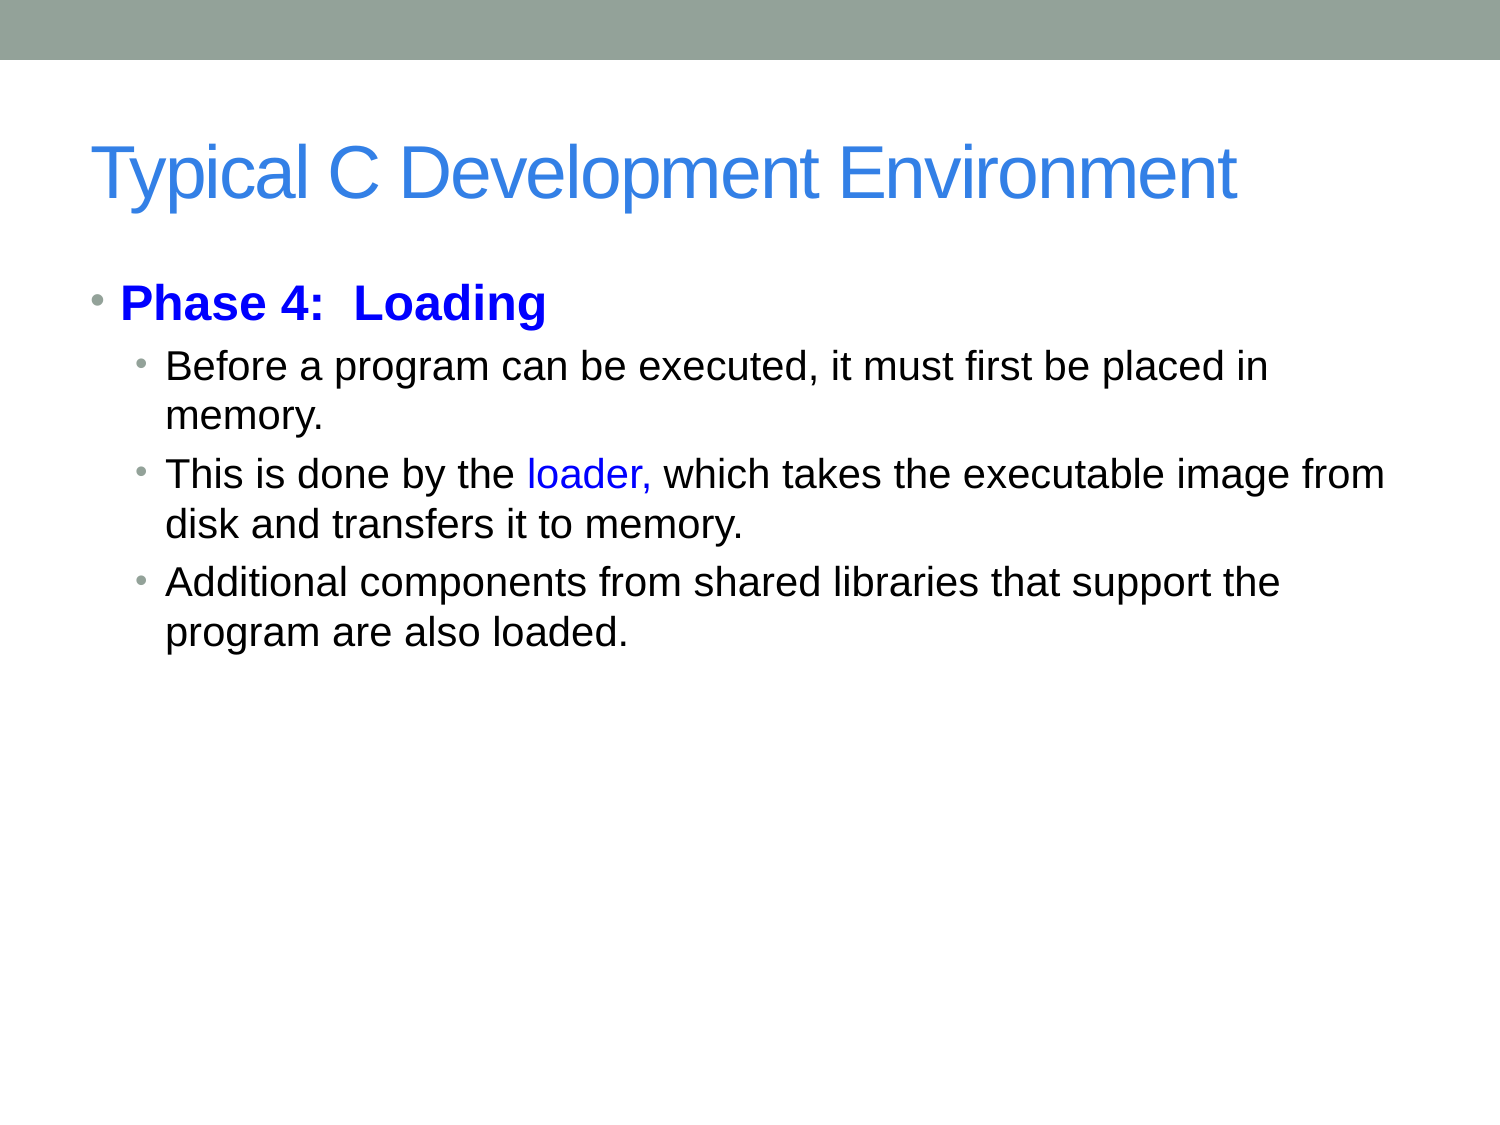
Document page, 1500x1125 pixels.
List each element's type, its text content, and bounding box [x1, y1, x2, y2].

list Phase 4: Loading Before a program can be executed, it must first be placed in memory. This is done by the loader, which takes the executable image from disk and transfers it to memory. Additional components from shared libraries that support the program are also loaded. [75, 262, 1425, 1063]
title Typical C Development Environment [75, 87, 1425, 250]
